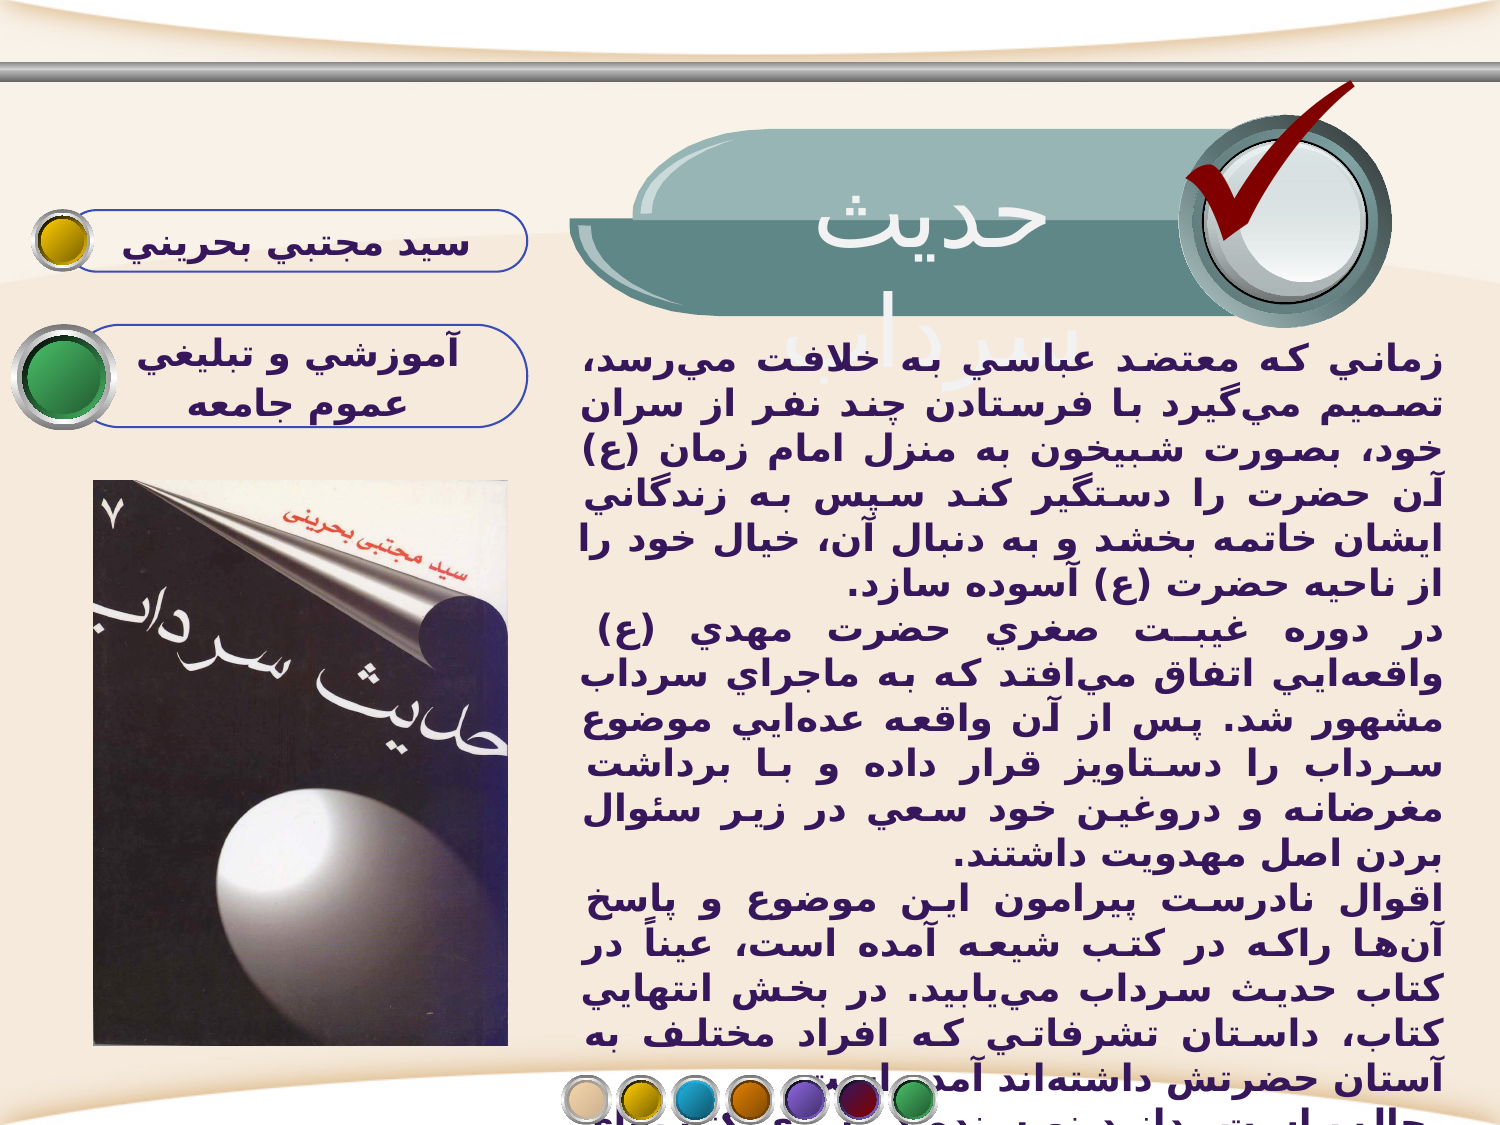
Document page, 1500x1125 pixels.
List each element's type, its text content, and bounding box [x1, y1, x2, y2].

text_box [569, 218, 1173, 317]
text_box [888, 1074, 939, 1125]
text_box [1178, 114, 1392, 328]
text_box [10, 323, 528, 431]
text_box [833, 1074, 885, 1125]
text_box زماني كه معتضد عباسي به خلافت مي‌رسد، تصميم مي‌گيرد با فرستادن چند نفر از سران خود، بصورت شبيخون به منزل امام زمان (ع) آن حضرت را دستگير كند سپس به زندگاني ايشان خاتمه بخشد و به دنبال آن، خيال خود را از ناحيه حضرت (ع) آسوده سازد. در دوره غيبت صغري حضرت مهدي (ع) واقعه‌ايي اتفاق مي‌افتد كه به ماجراي سرداب مشهور شد. پس از آن واقعه عده‌ايي موضوع سرداب را دستاويز قرار داده و با برداشت مغرضانه و دروغين خود سعي در زير سئوال بردن اصل مهدويت داشتند. اقوال نادرست پيرامون اين موضوع و پاسخ آن‌ها راكه در كتب شيعه آمده است، عيناً در كتاب حديث سرداب مي‌يابيد. در بخش انتهايي كتاب، داستان تشرفاتي كه افراد مختلف به آستان حضرتش داشته‌اند آمده است. جالب است بدانيد نويسنده در سري كتاب‌هاي خود اختصاصاً به زندگي نامه حضرت حجت (ع) پرداخته است و اين كتاب هفتمين شماره از سري فوق مي‌باشد. [560, 326, 1459, 1125]
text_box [561, 1074, 612, 1125]
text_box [30, 208, 528, 272]
picture [93, 480, 508, 1046]
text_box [0, 61, 1500, 83]
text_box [724, 1074, 776, 1125]
text_box [962, 91, 1500, 372]
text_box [632, 128, 1173, 221]
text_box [615, 1074, 667, 1125]
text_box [670, 1074, 721, 1125]
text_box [779, 1074, 830, 1125]
